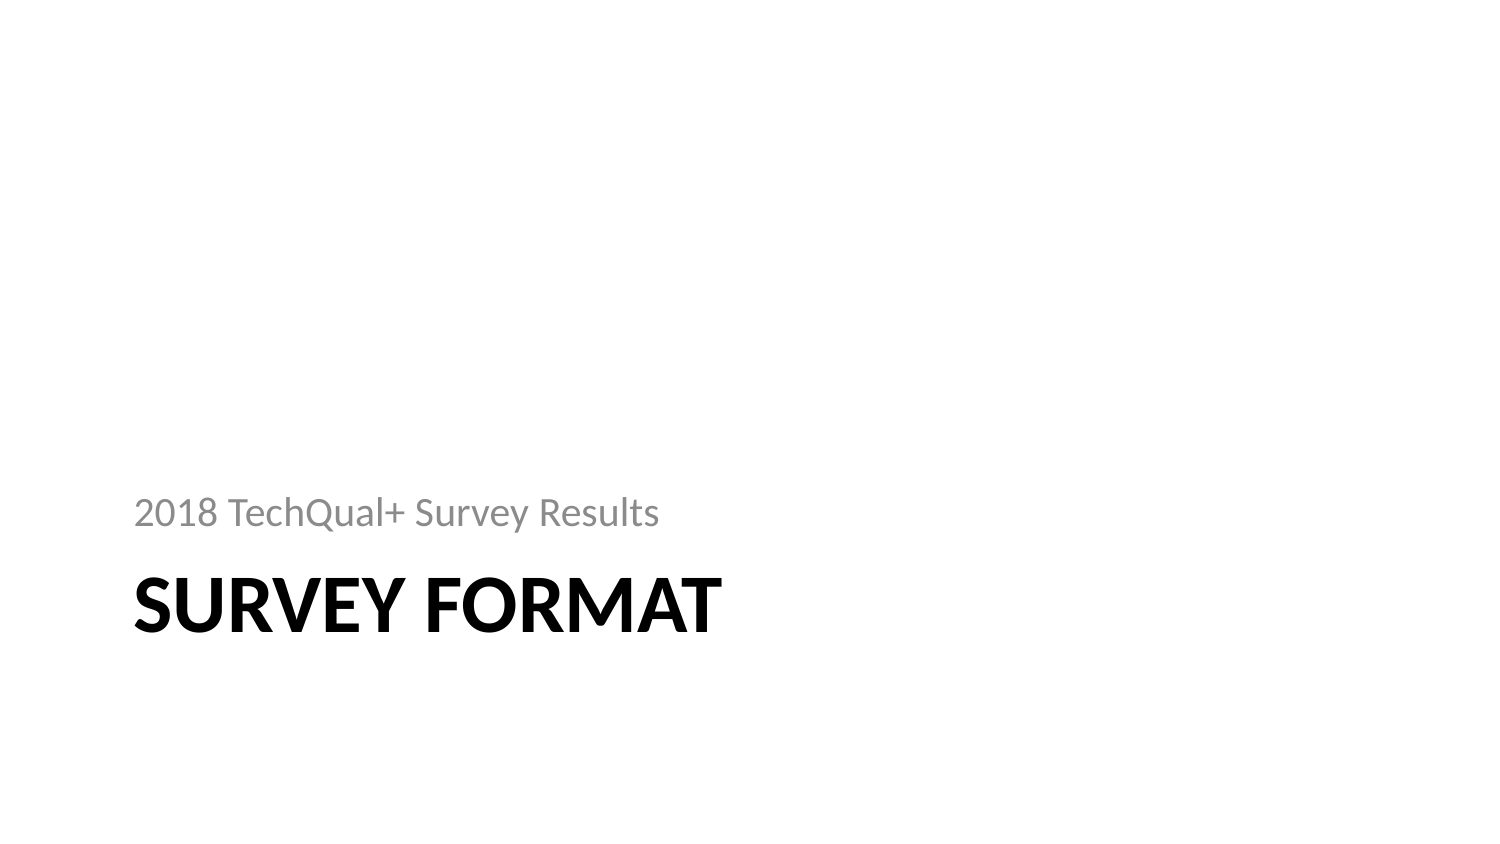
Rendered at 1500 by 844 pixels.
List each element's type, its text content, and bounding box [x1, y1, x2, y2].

list 2018 TechQual+ Survey Results [118, 357, 1394, 543]
title Survey Format [118, 543, 1394, 710]
